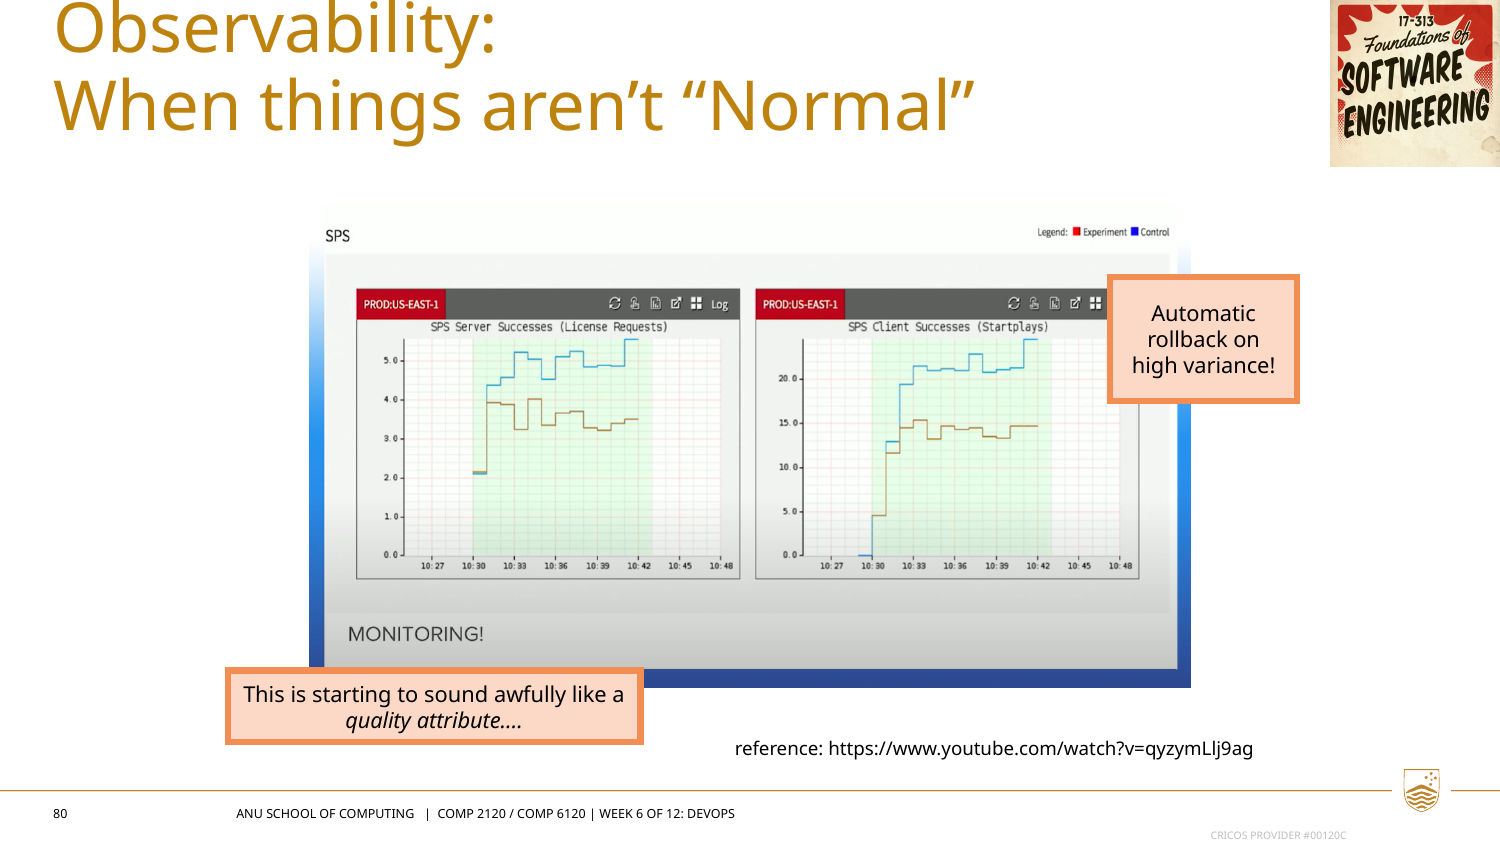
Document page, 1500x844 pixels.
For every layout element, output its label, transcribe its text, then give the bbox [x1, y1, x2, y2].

picture [309, 204, 1191, 688]
text_box This is starting to sound awfully like a quality attribute…. [227, 670, 641, 743]
list Observability: When things aren’t “Normal” [53, 0, 1330, 145]
footer ANU SCHOOL OF COMPUTING | COMP 2120 / COMP 6120 | WEEK 6 OF 12: DEVOPS [236, 806, 1122, 824]
slide_number 80 [53, 806, 113, 824]
text_box reference: https://www.youtube.com/watch?v=qyzymLlj9ag [720, 729, 1269, 767]
picture [0, 769, 1500, 812]
picture [1330, 0, 1500, 167]
text_box Automatic rollback on high variance! [1191, 276, 1298, 402]
